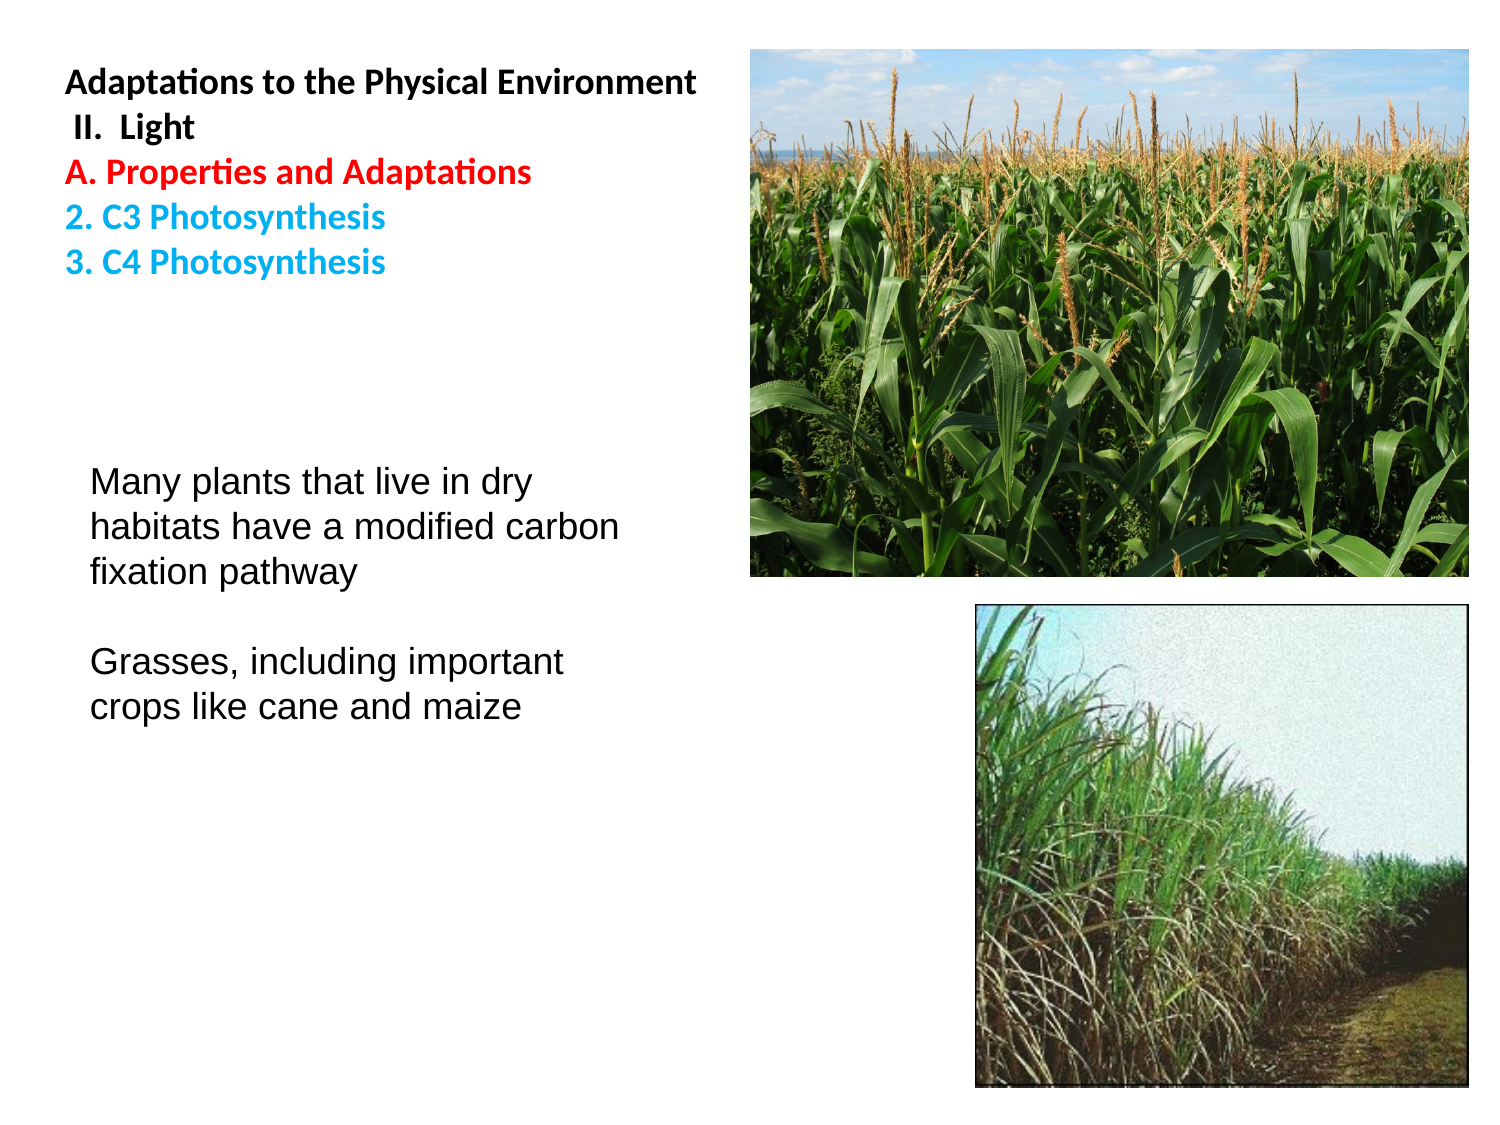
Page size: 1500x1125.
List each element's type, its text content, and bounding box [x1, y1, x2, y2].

text_box Many plants that live in dry habitats have a modified carbon fixation pathway Grasses, including important crops like cane and maize [75, 449, 650, 735]
text_box Adaptations to the Physical Environment II. Light A. Properties and Adaptations 2. C3 Photosynthesis 3. C4 Photosynthesis [49, 49, 748, 290]
picture [974, 604, 1469, 1088]
picture [749, 49, 1469, 578]
